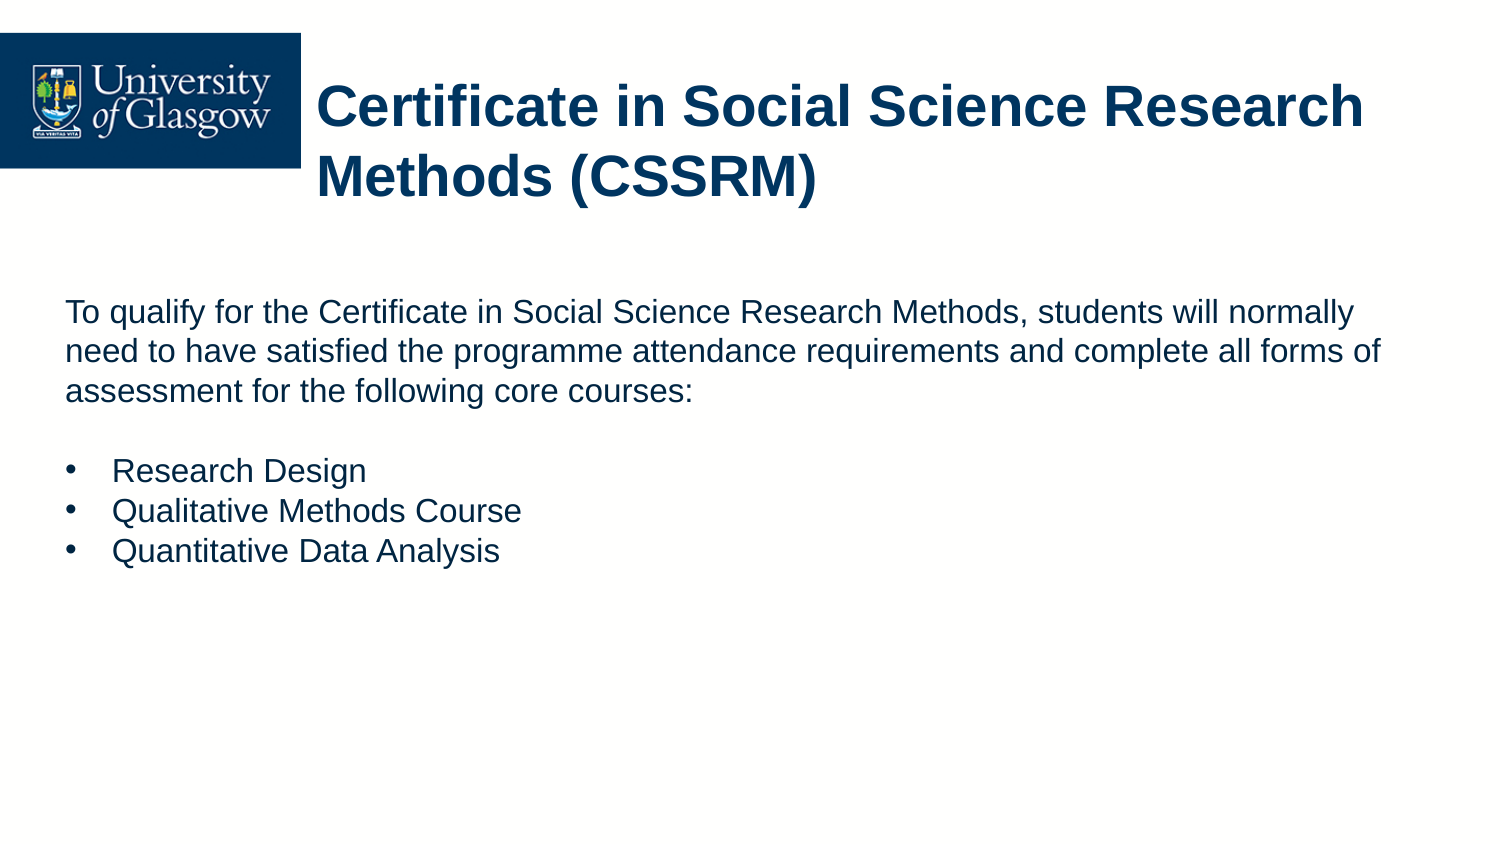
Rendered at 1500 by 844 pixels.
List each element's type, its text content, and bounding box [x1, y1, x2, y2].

picture [0, 0, 1500, 219]
text_box To qualify for the Certificate in Social Science Research Methods, students will normally need to have satisfied the programme attendance requirements and complete all forms of assessment for the following core courses: Research Design Qualitative Methods Course Quantitative Data Analysis [64, 289, 1412, 610]
